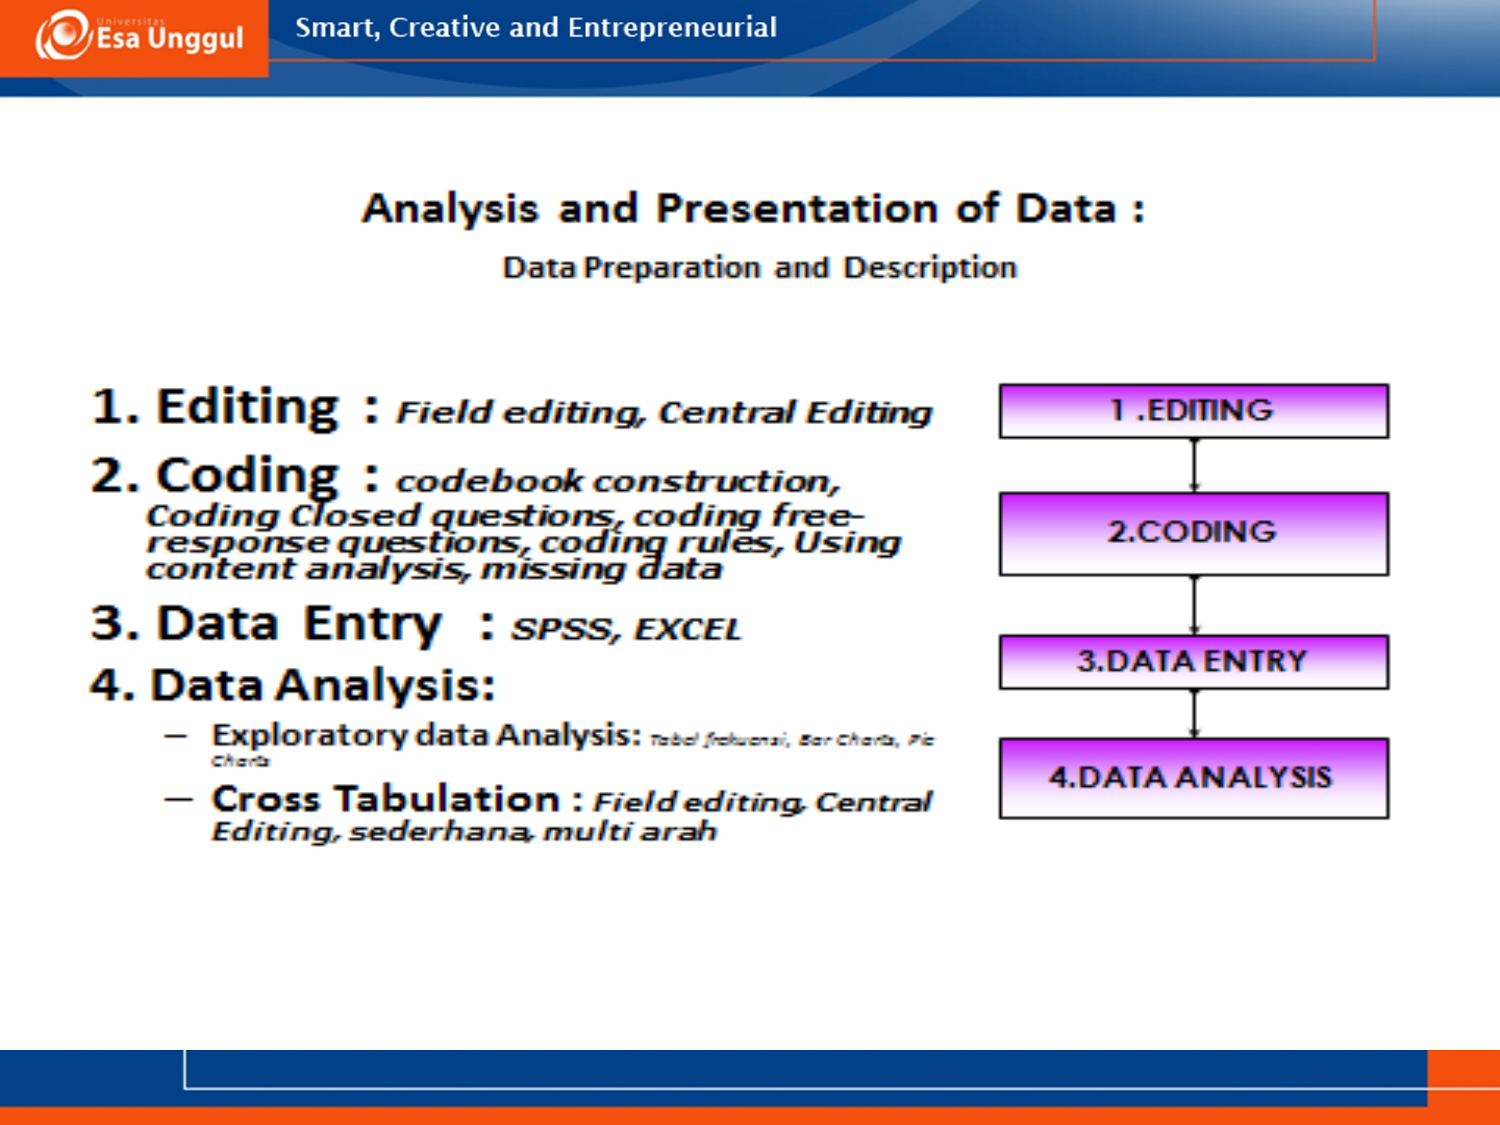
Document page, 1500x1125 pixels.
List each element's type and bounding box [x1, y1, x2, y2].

picture [0, 1051, 1500, 1125]
list [0, 99, 1500, 1051]
picture [0, 0, 1500, 99]
